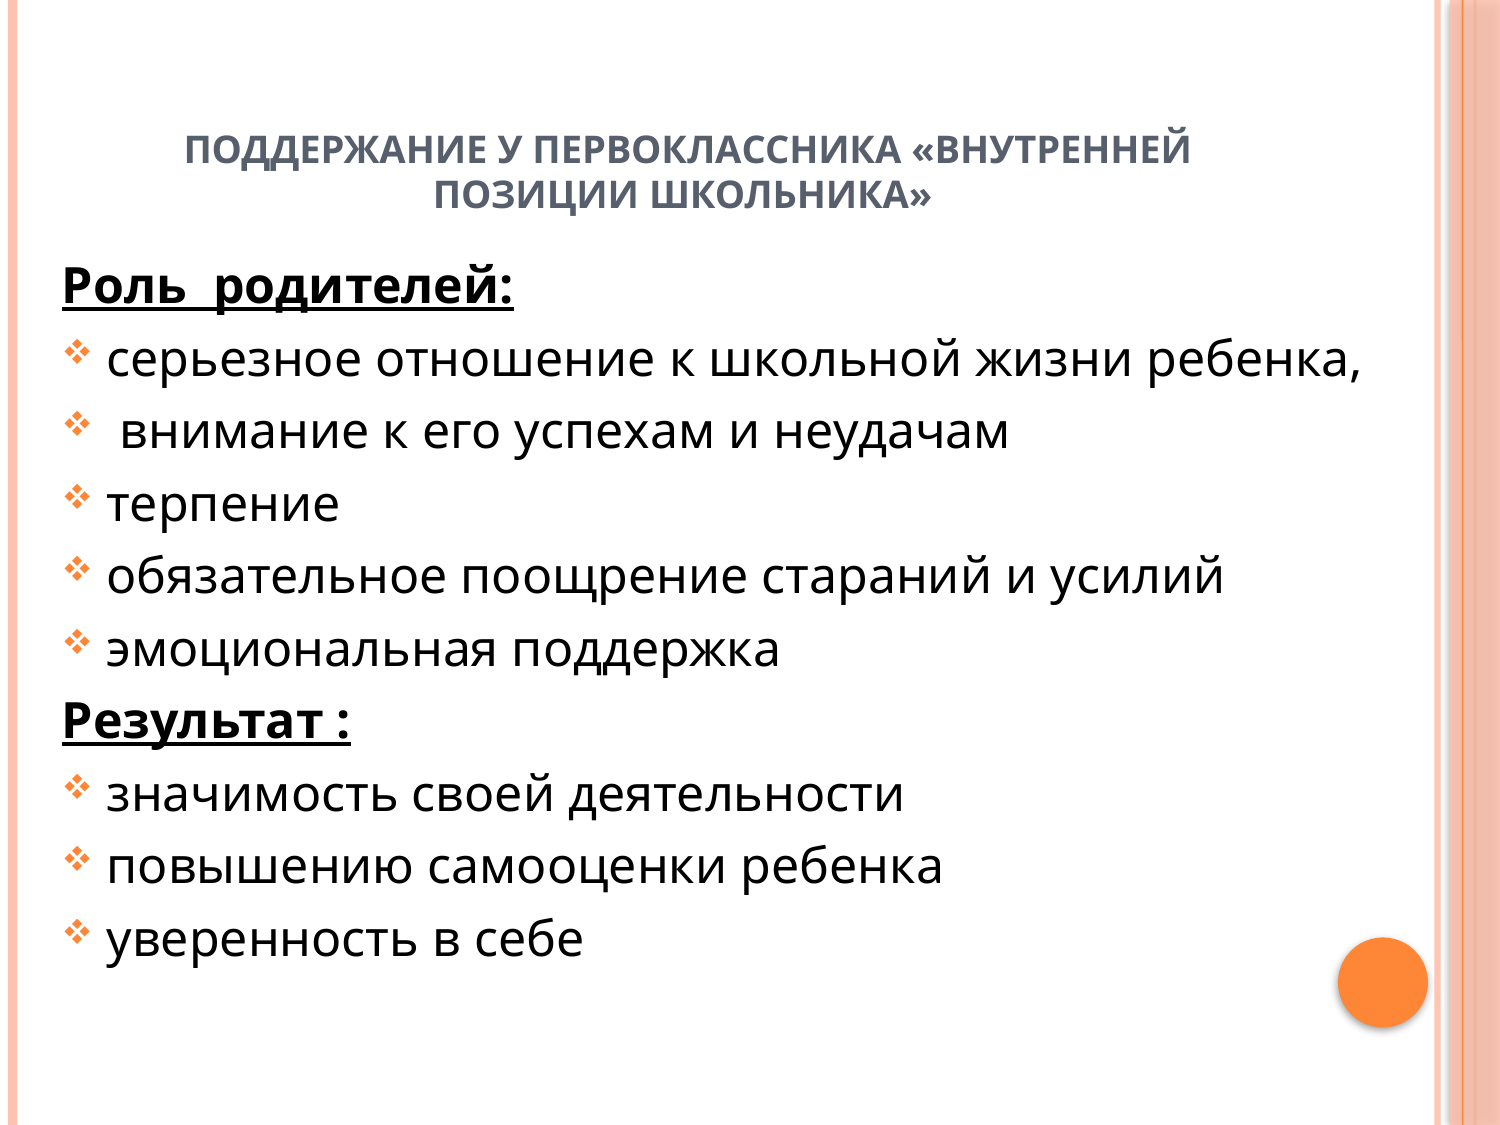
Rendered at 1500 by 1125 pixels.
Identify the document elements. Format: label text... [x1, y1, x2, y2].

title Поддержание у первоклассника «внутренней позиции школьника» [75, 117, 1300, 246]
list Роль родителей: серьезное отношение к школьной жизни ребенка, внимание к его успехам и неудачам терпение обязательное поощрение стараний и усилий эмоциональная поддержка Результат : значимость своей деятельности повышению самооценки ребенка уверенность в себе [46, 246, 1383, 1062]
